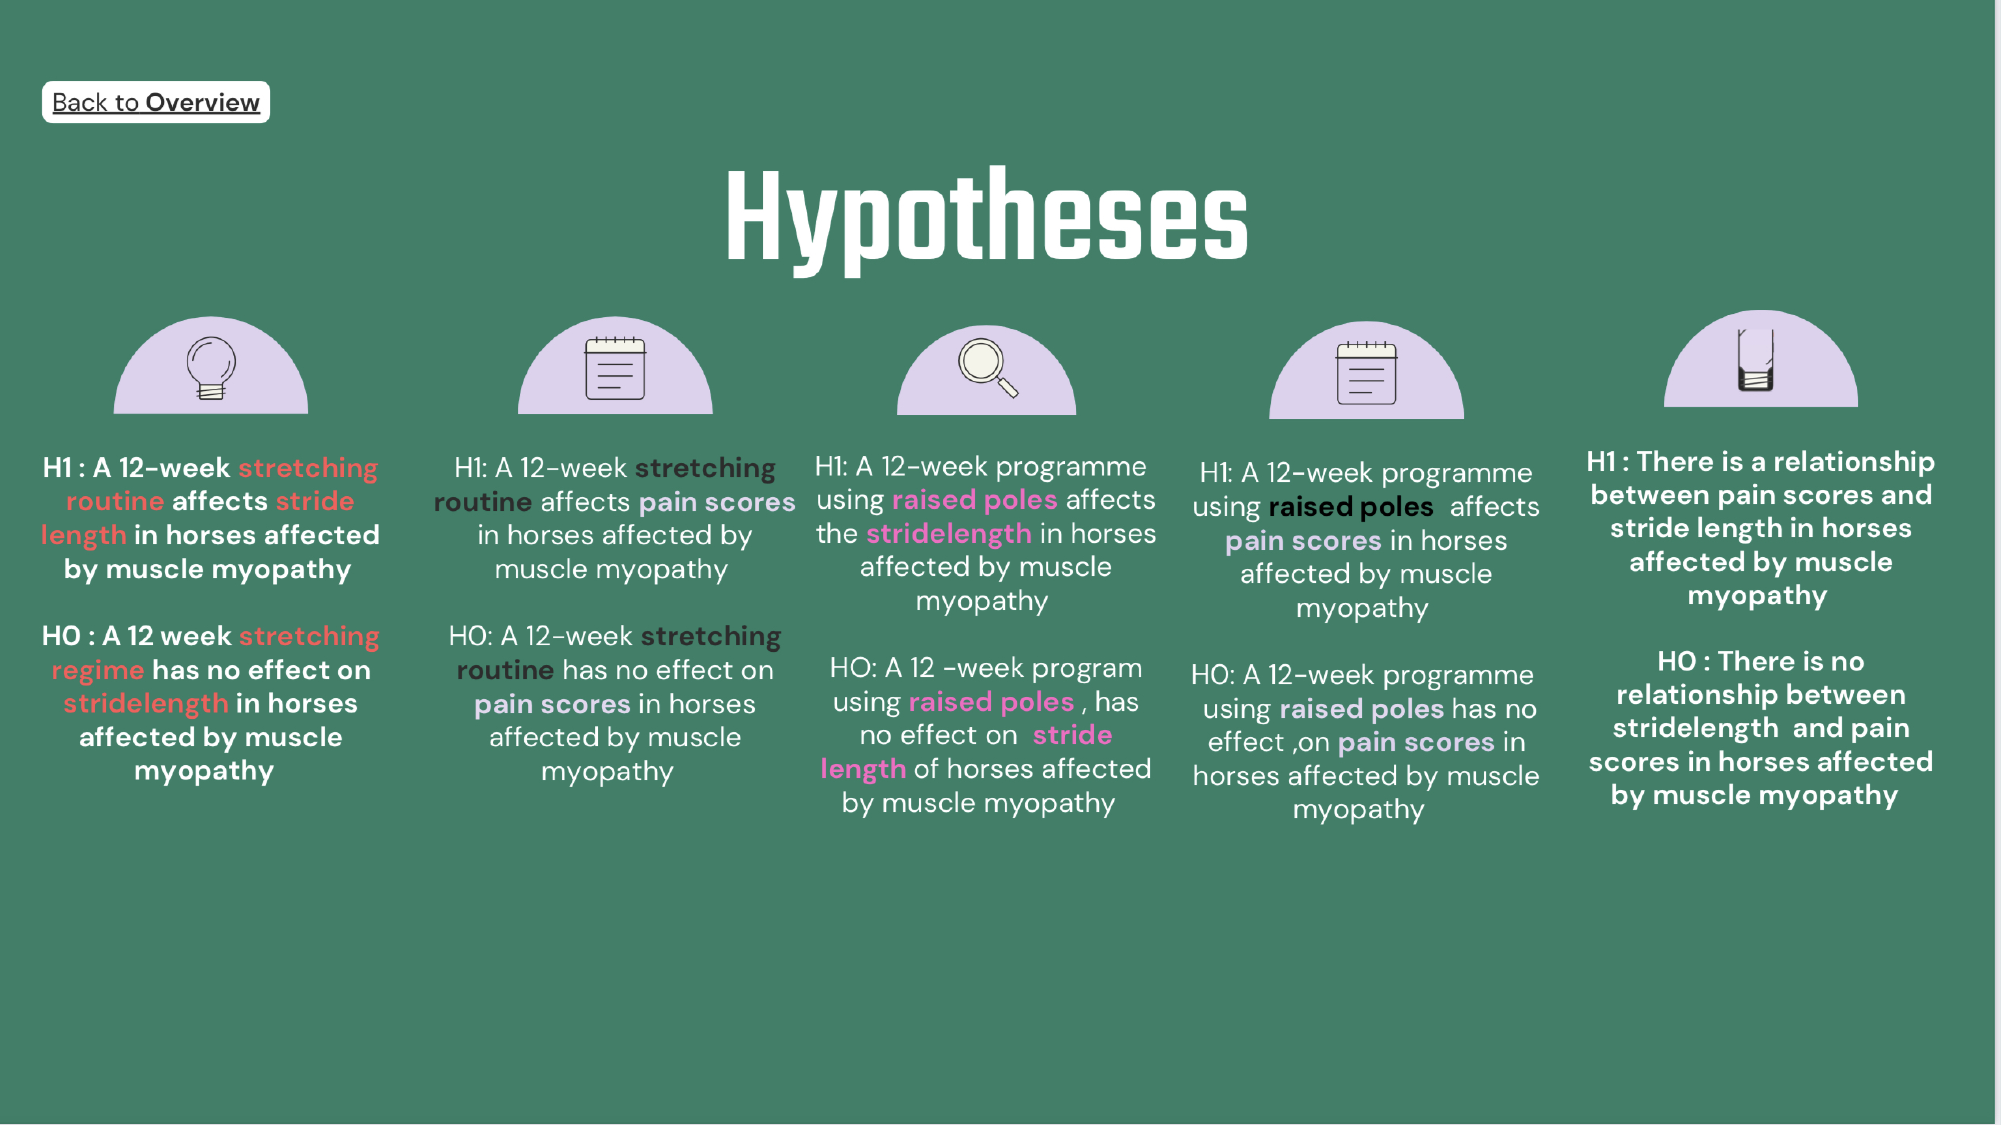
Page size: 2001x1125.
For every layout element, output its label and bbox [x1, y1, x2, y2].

list [0, 0, 2000, 1125]
